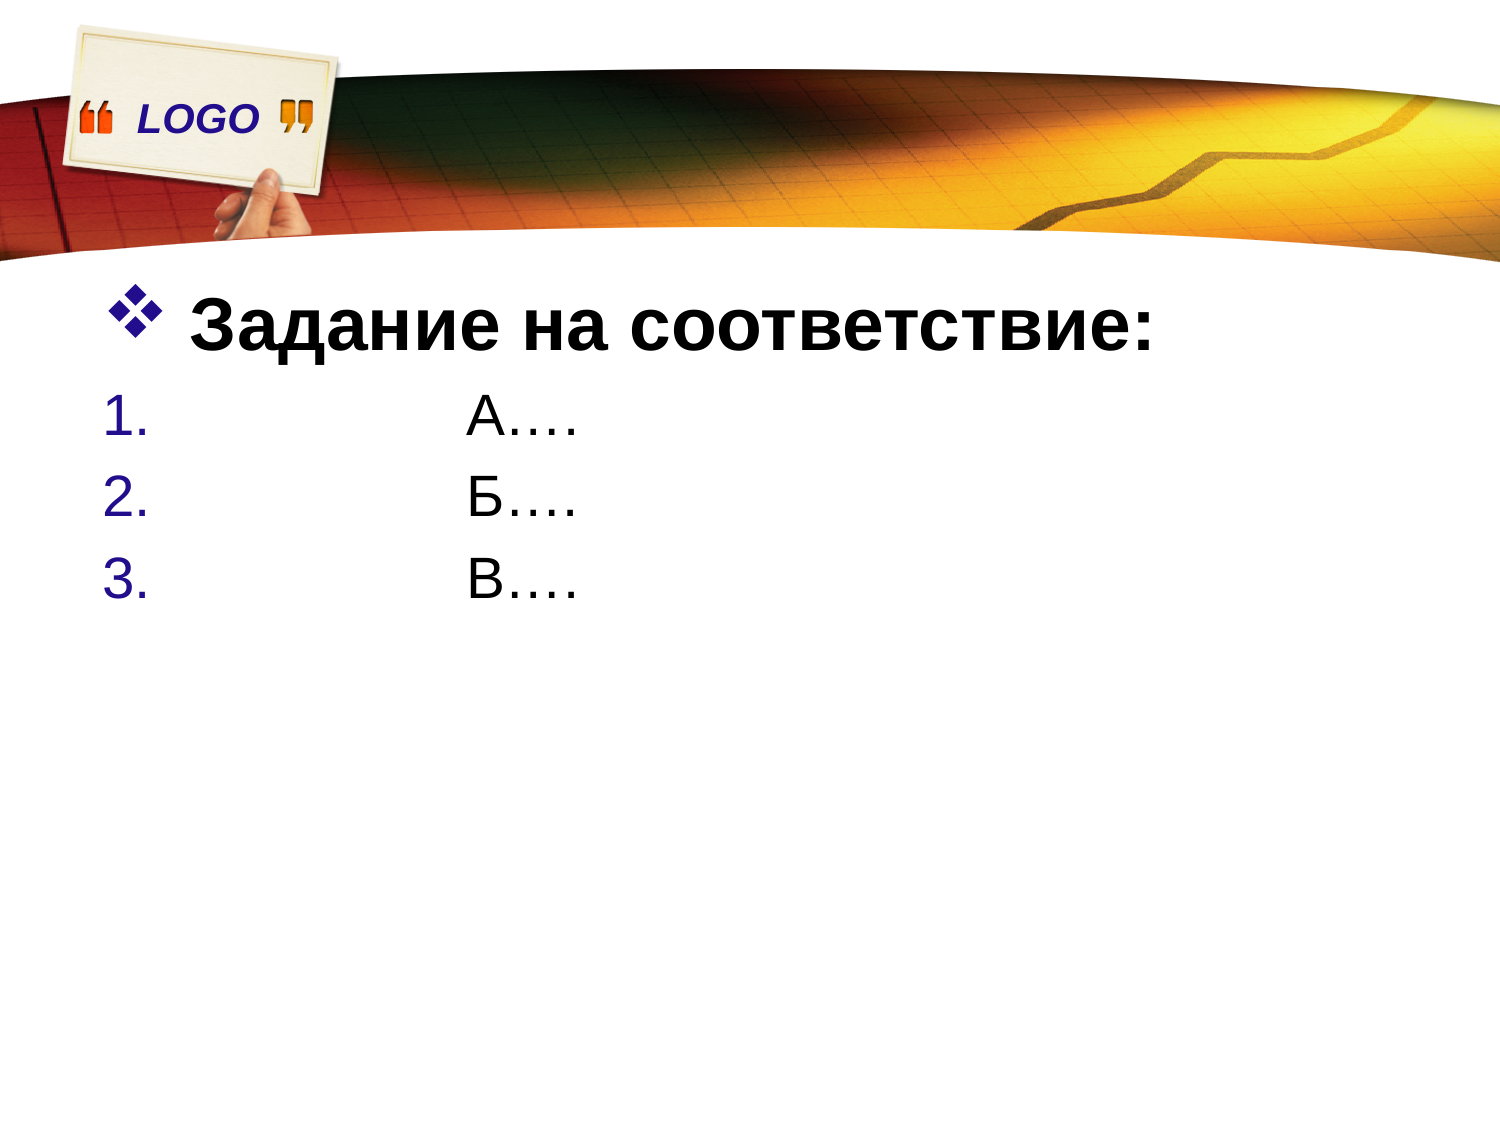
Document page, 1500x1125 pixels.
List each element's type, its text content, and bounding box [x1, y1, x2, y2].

list Задание на соответствие: А…. Б…. В…. [87, 267, 1432, 1038]
picture [0, 24, 1500, 271]
